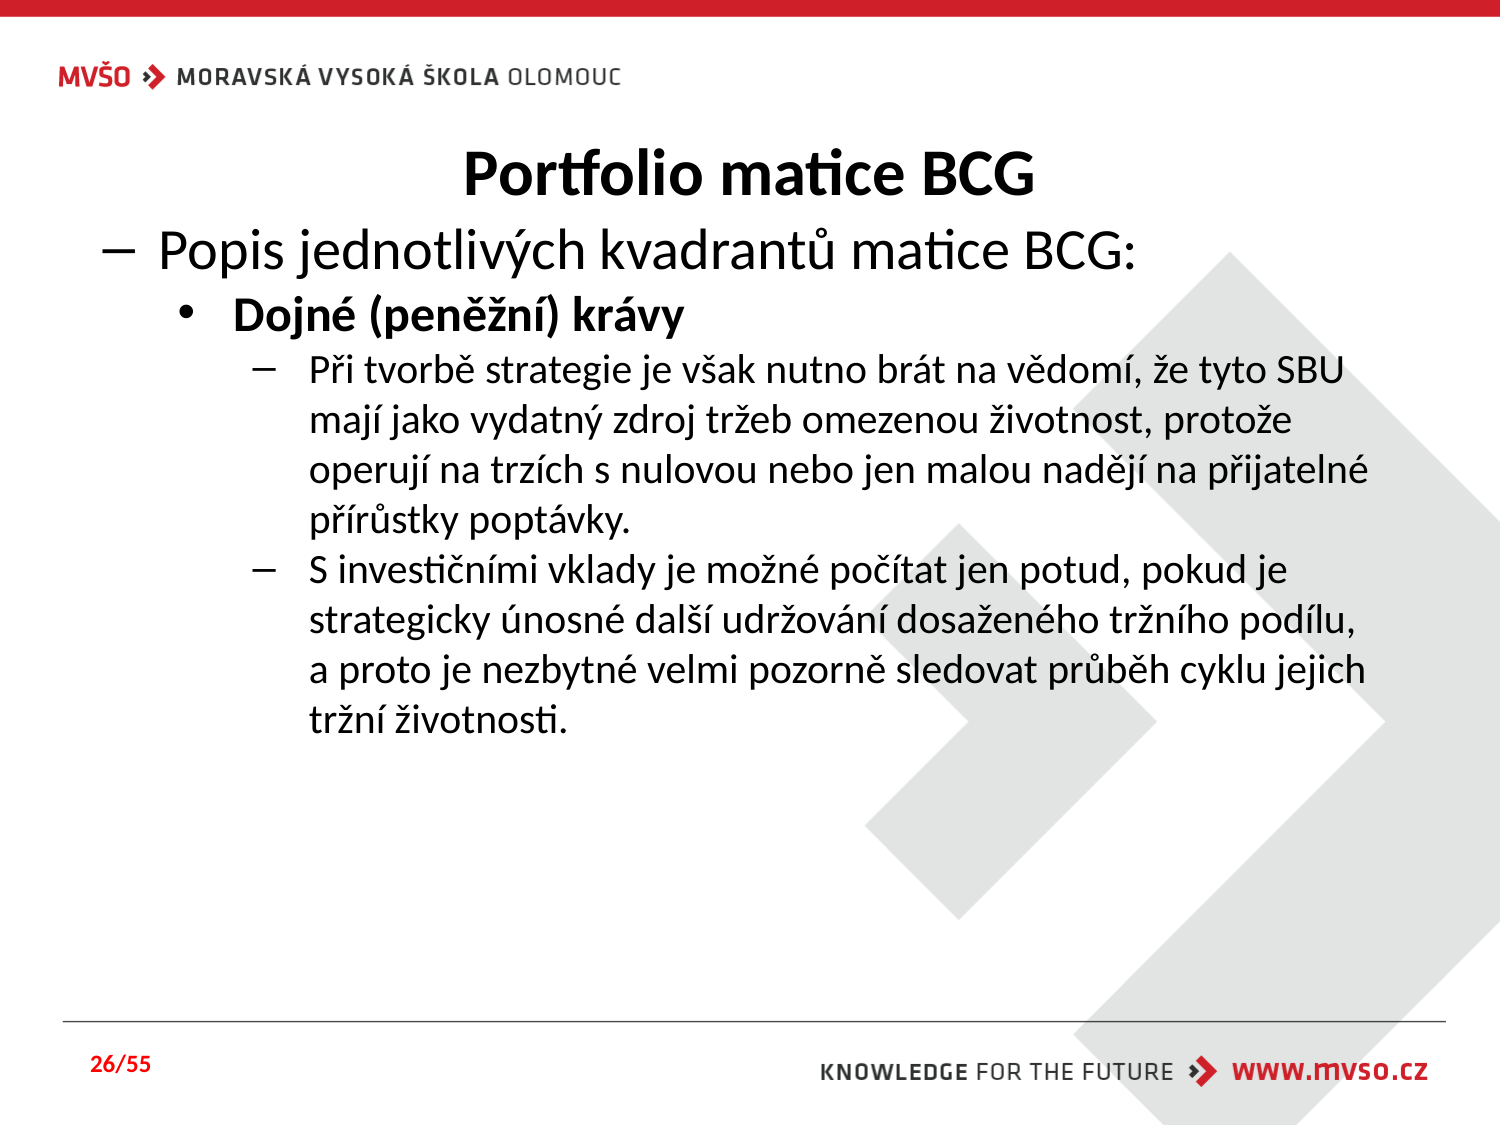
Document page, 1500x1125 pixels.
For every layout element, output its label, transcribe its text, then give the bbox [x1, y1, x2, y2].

title Portfolio matice BCG [75, 75, 1425, 204]
list Popis jednotlivých kvadrantů matice BCG: Dojné (peněžní) krávy Při tvorbě strategie je však nutno brát na vědomí, že tyto SBU mají jako vydatný zdroj tržeb omezenou životnost, protože operují na trzích s nulovou nebo jen malou nadějí na přijatelné přírůstky poptávky. S investičními vklady je možné počítat jen potud, pokud je strategicky únosné další udržování dosaženého tržního podílu, a proto je nezbytné velmi pozorně sledovat průběh cyklu jejich tržní životnosti. [75, 204, 1425, 1026]
picture [0, 0, 1500, 1125]
text_box 26/55 [74, 1040, 213, 1085]
